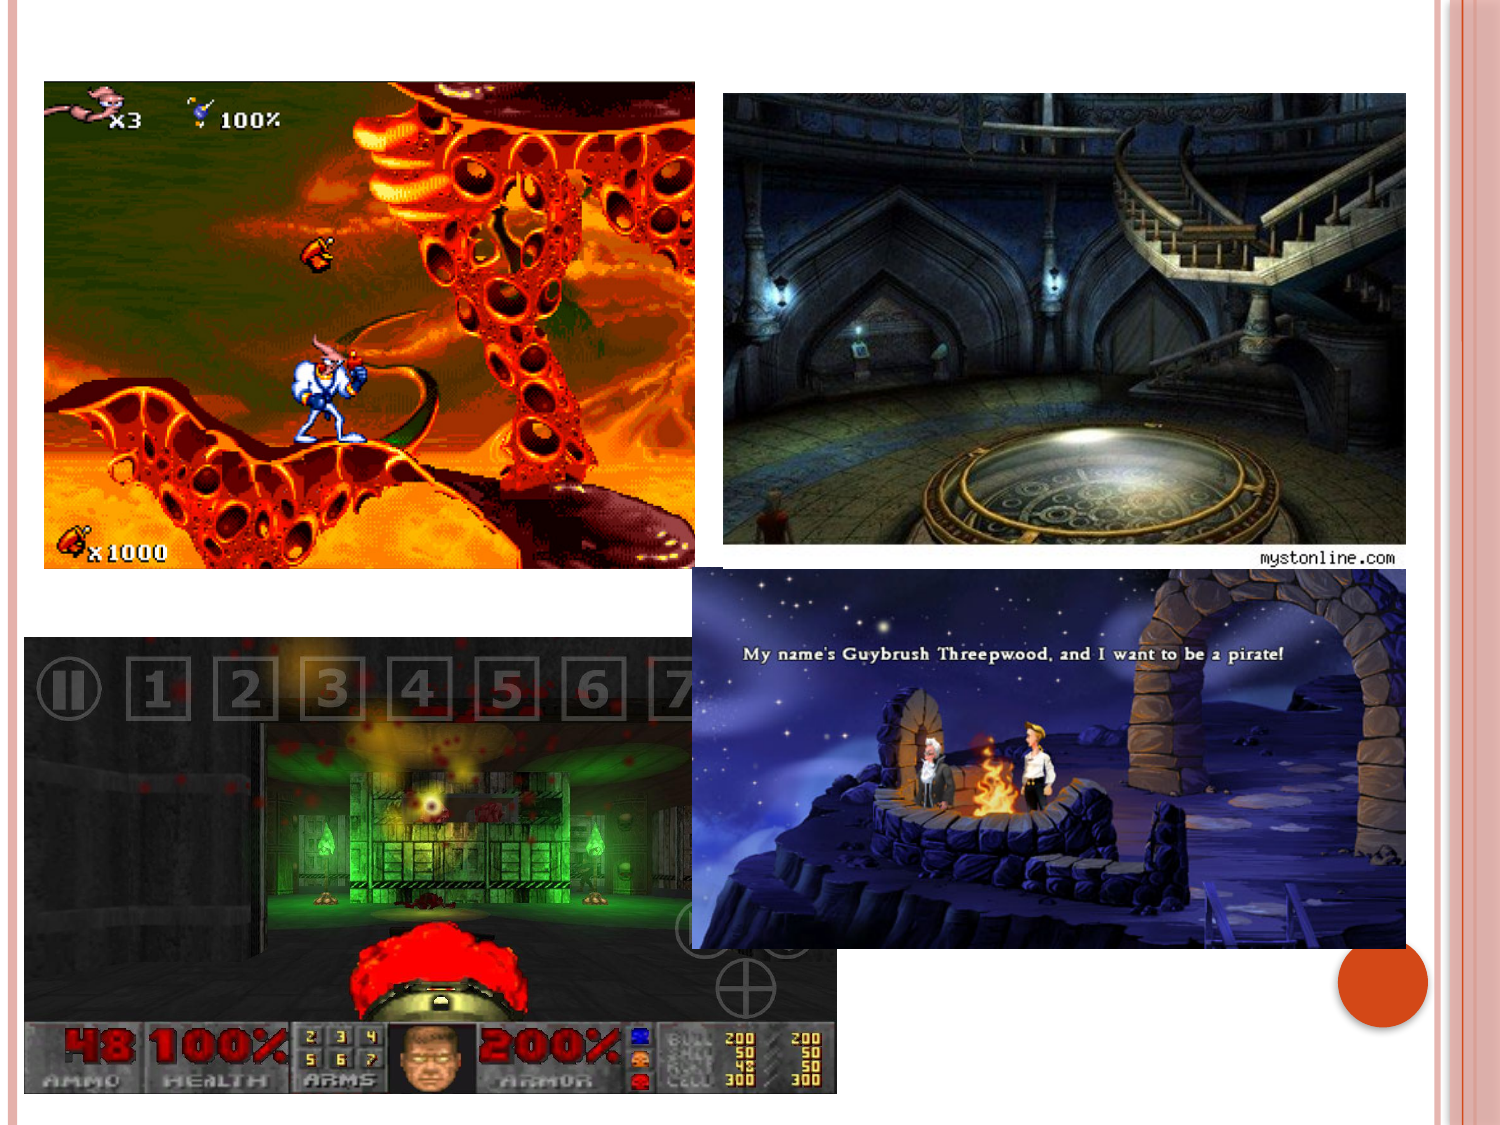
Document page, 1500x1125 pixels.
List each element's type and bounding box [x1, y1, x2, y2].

picture [24, 80, 1406, 1095]
